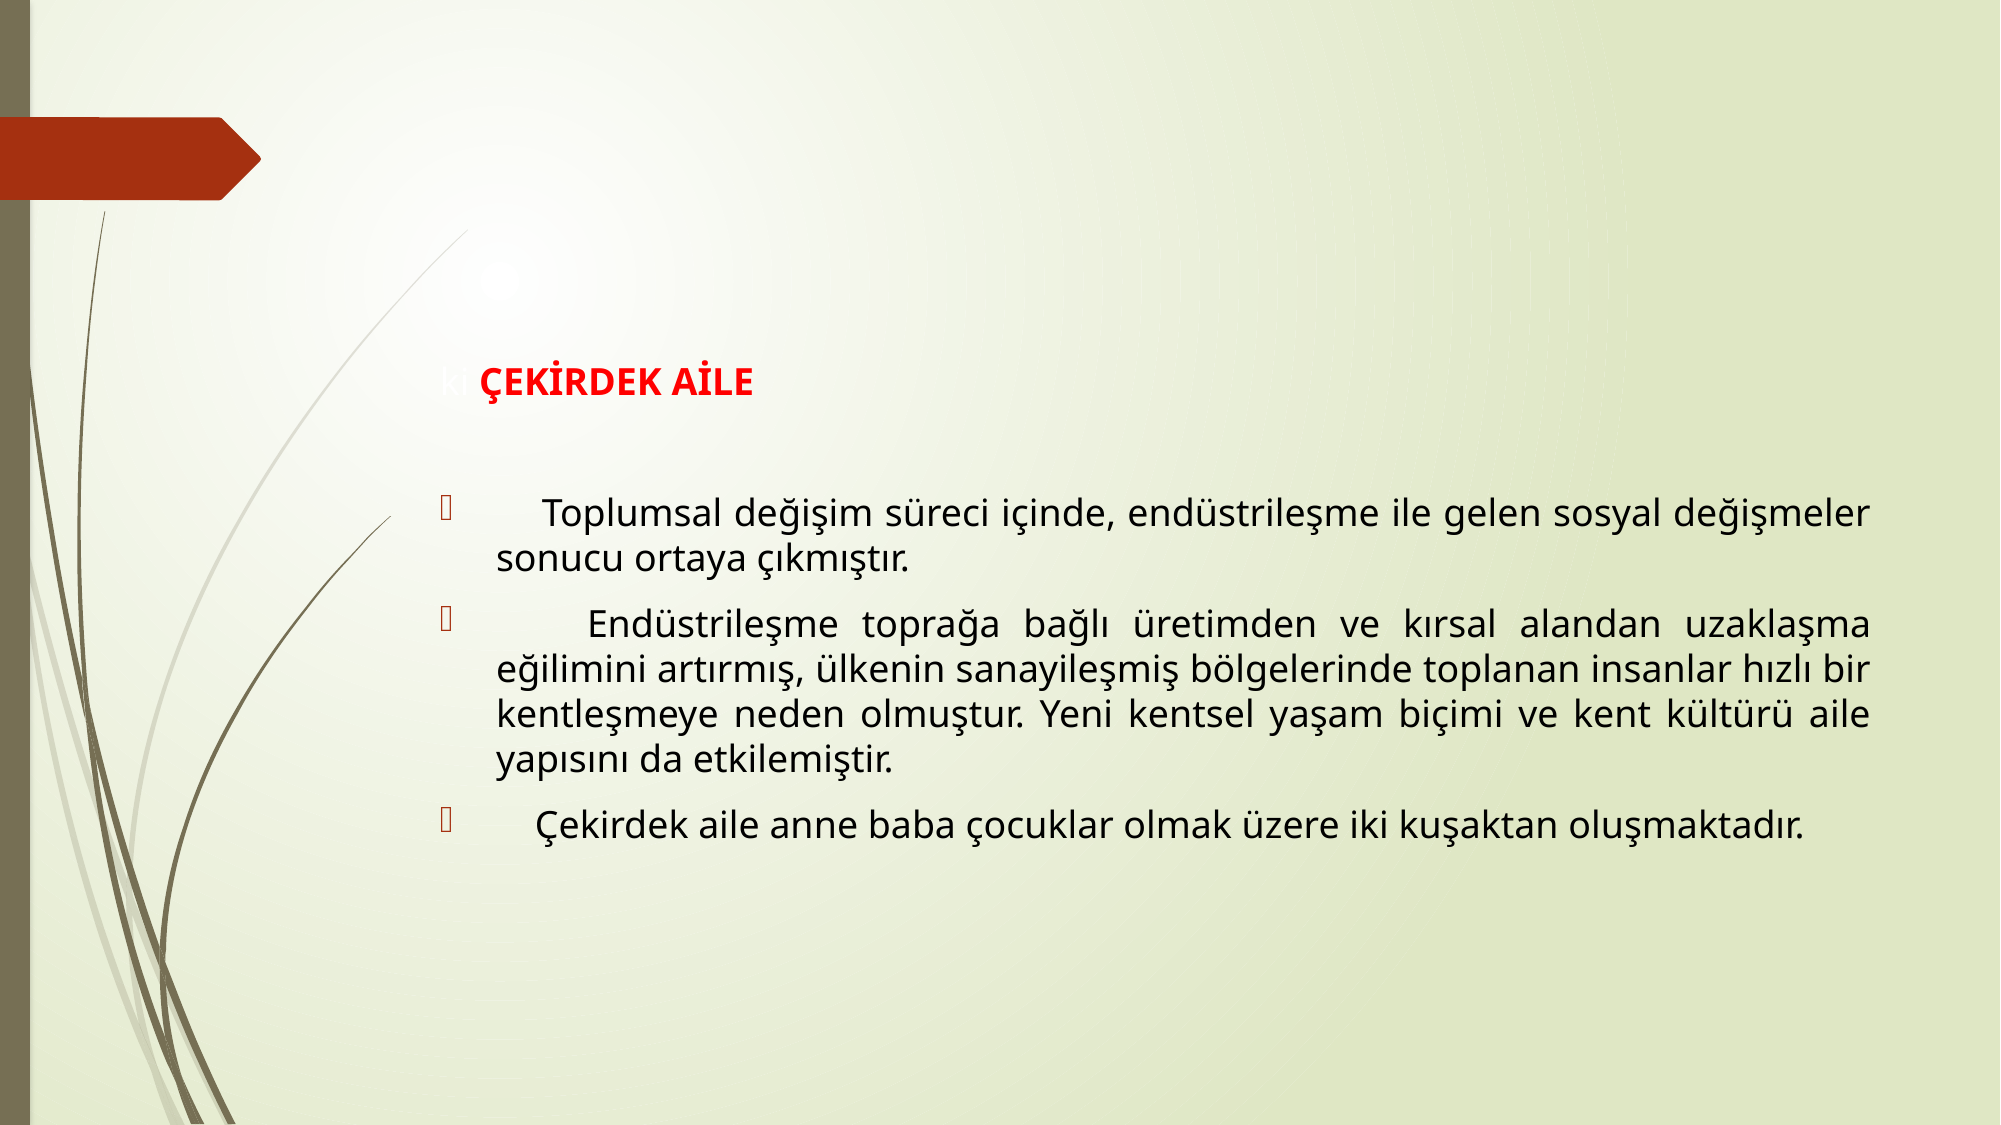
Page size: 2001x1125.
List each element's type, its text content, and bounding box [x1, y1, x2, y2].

list ki ÇEKİRDEK AİLE Toplumsal değişim süreci içinde, endüstrileşme ile gelen sosyal değişmeler sonucu ortaya çıkmıştır. Endüstrileşme toprağa bağlı üretimden ve kırsal alandan uzaklaşma eğilimini artırmış, ülkenin sanayileşmiş bölgelerinde toplanan insanlar hızlı bir kentleşmeye neden olmuştur. Yeni kentsel yaşam biçimi ve kent kültürü aile yapısını da etkilemiştir. Çekirdek aile anne baba çocuklar olmak üzere iki kuşaktan oluşmaktadır. [424, 350, 1888, 970]
